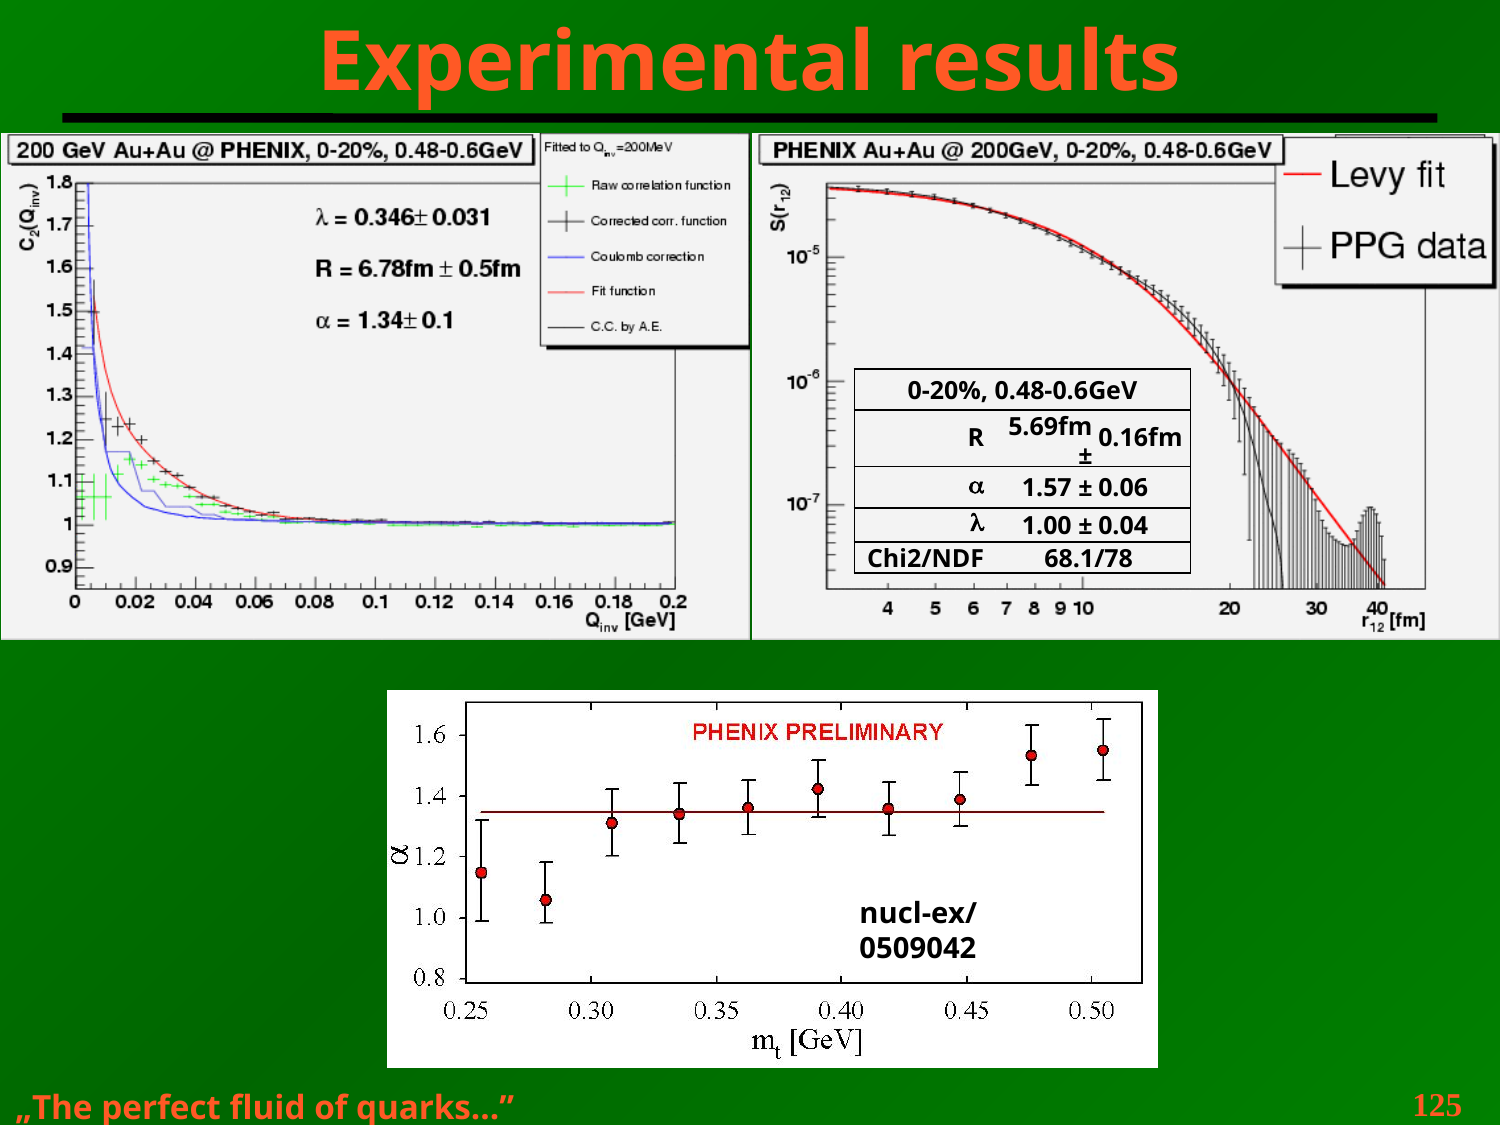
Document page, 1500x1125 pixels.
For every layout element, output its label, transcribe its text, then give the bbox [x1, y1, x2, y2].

picture [1, 133, 751, 641]
picture [752, 133, 1500, 640]
picture [387, 689, 1158, 1068]
title Experimental results [0, 6, 1500, 108]
slide_number 125 [1374, 1082, 1500, 1125]
